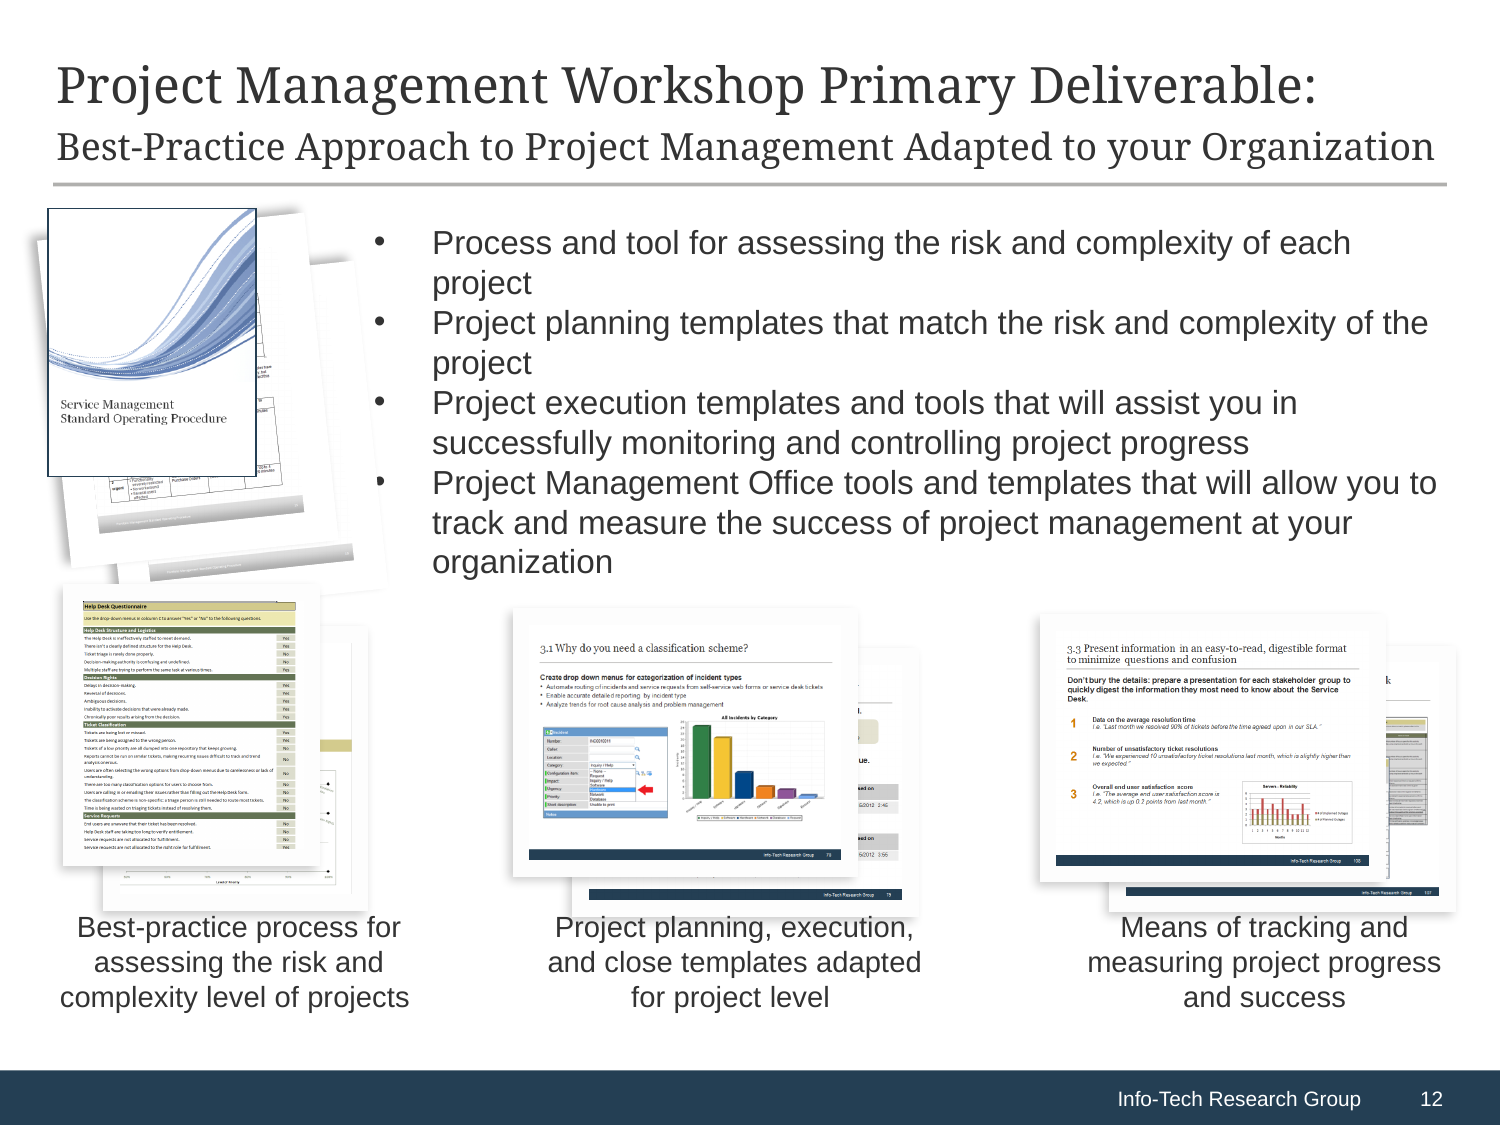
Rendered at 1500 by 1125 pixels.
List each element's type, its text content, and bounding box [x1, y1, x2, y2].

picture [1055, 630, 1440, 896]
title Project Management Workshop Primary Deliverable: Best-Practice Approach to Project Management Adapted to your Organization [41, 42, 1457, 185]
picture [528, 624, 903, 901]
text_box Process and tool for assessing the risk and complexity of each project Project planning templates that match the risk and complexity of the project Project execution templates and tools that will assist you in successfully monitoring and controlling project progress Project Management Office tools and templates that will allow you to track and measure the success of project management at your organization [359, 213, 1459, 628]
picture [48, 208, 353, 581]
text_box Project planning, execution, and close templates adapted for project level [525, 900, 944, 1021]
text_box Best-practice process for assessing the risk and complexity level of projects [29, 900, 449, 1021]
text_box Means of tracking and measuring project progress and success [1055, 900, 1474, 1021]
picture [79, 600, 352, 895]
